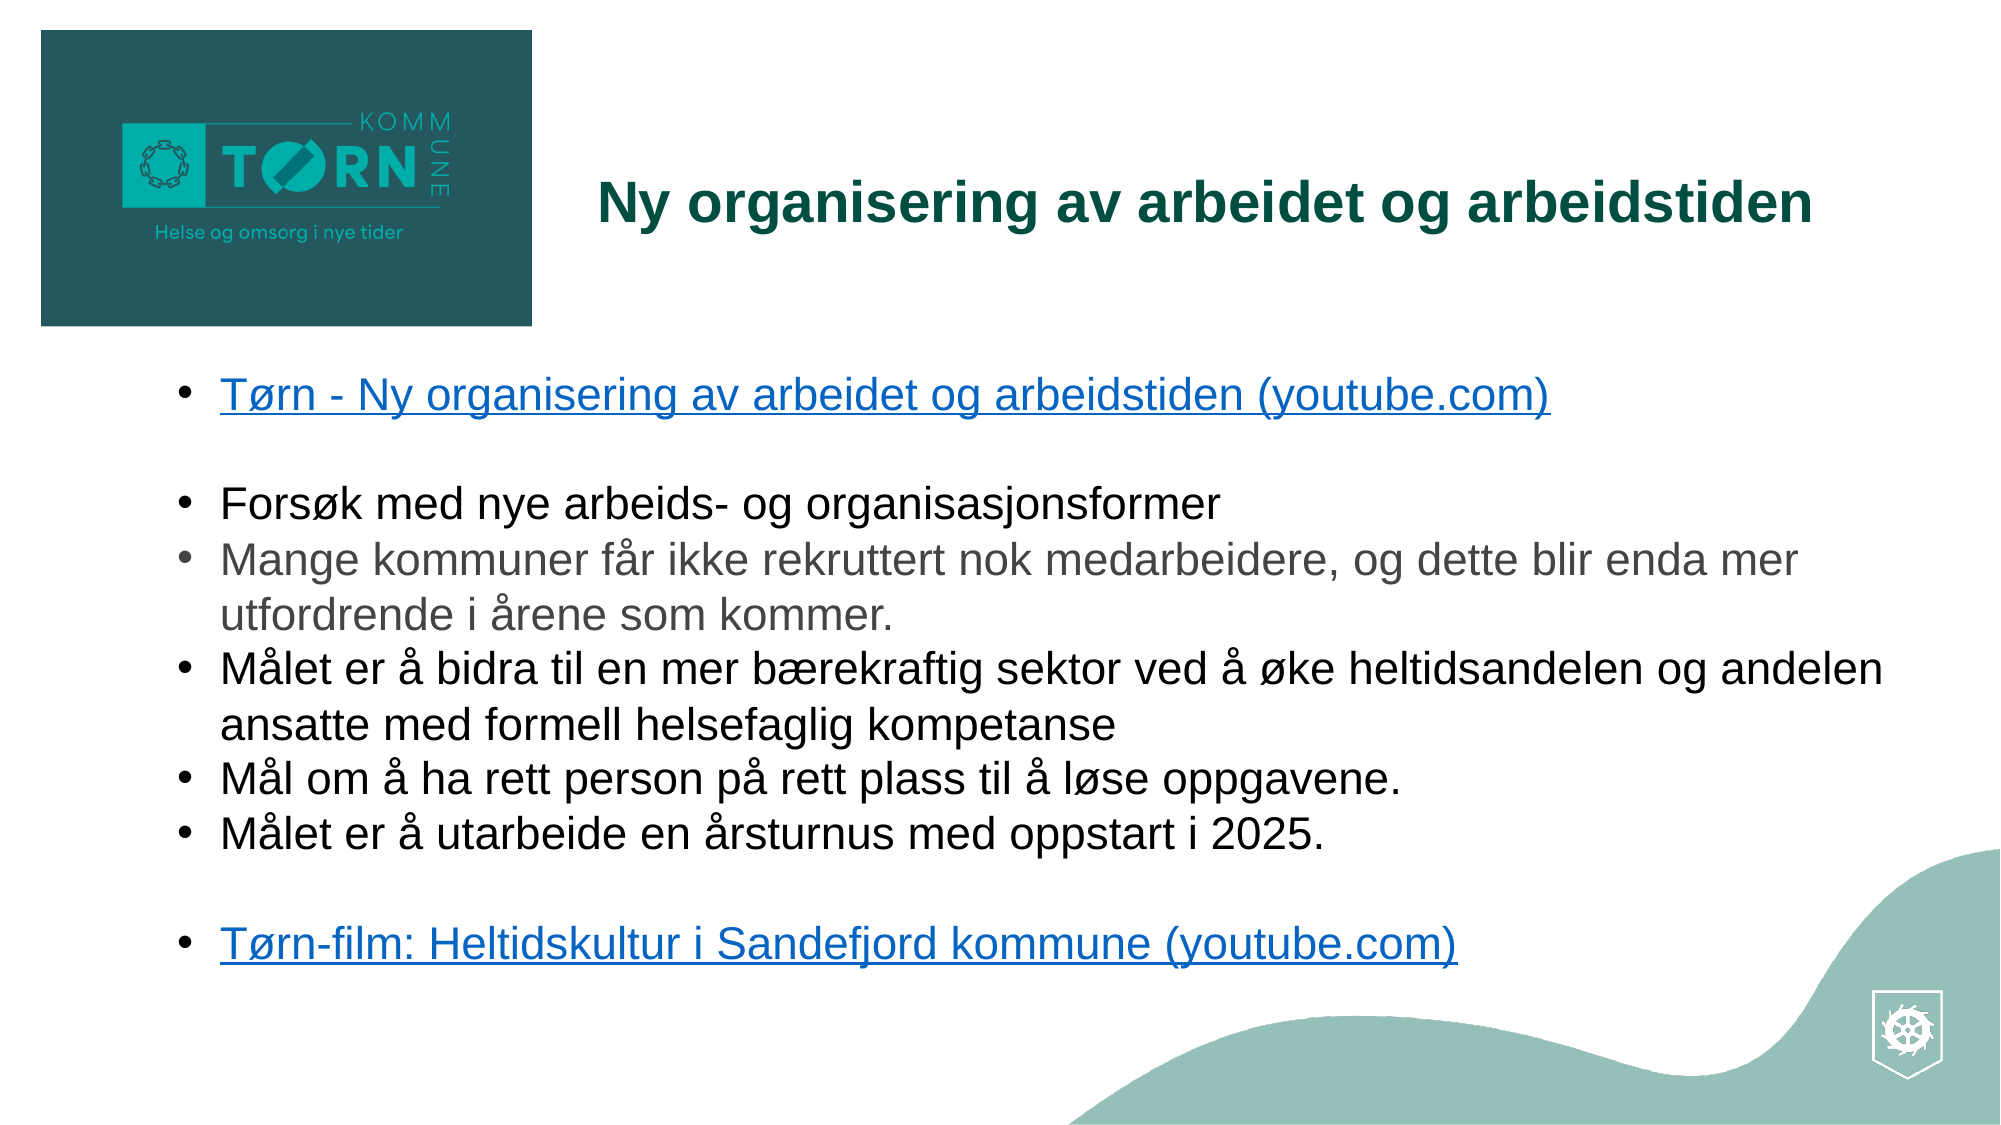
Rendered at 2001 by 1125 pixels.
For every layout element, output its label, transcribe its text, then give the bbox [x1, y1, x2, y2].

title Ny organisering av arbeidet og arbeidstiden [532, 80, 1903, 327]
list Tørn - Ny organisering av arbeidet og arbeidstiden (youtube.com) Forsøk med nye arbeids- og organisasjonsformer Mange kommuner får ikke rekruttert nok medarbeidere, og dette blir enda mer utfordrende i årene som kommer. Målet er å bidra til en mer bærekraftig sektor ved å øke heltidsandelen og andelen ansatte med formell helsefaglig kompetanse Mål om å ha rett person på rett plass til å løse oppgavene. Målet er å utarbeide en årsturnus med oppstart i 2025. Tørn-film: Heltidskultur i Sandefjord kommune (youtube.com) [177, 364, 1903, 966]
picture [41, 30, 532, 327]
picture [1068, 848, 2000, 1125]
